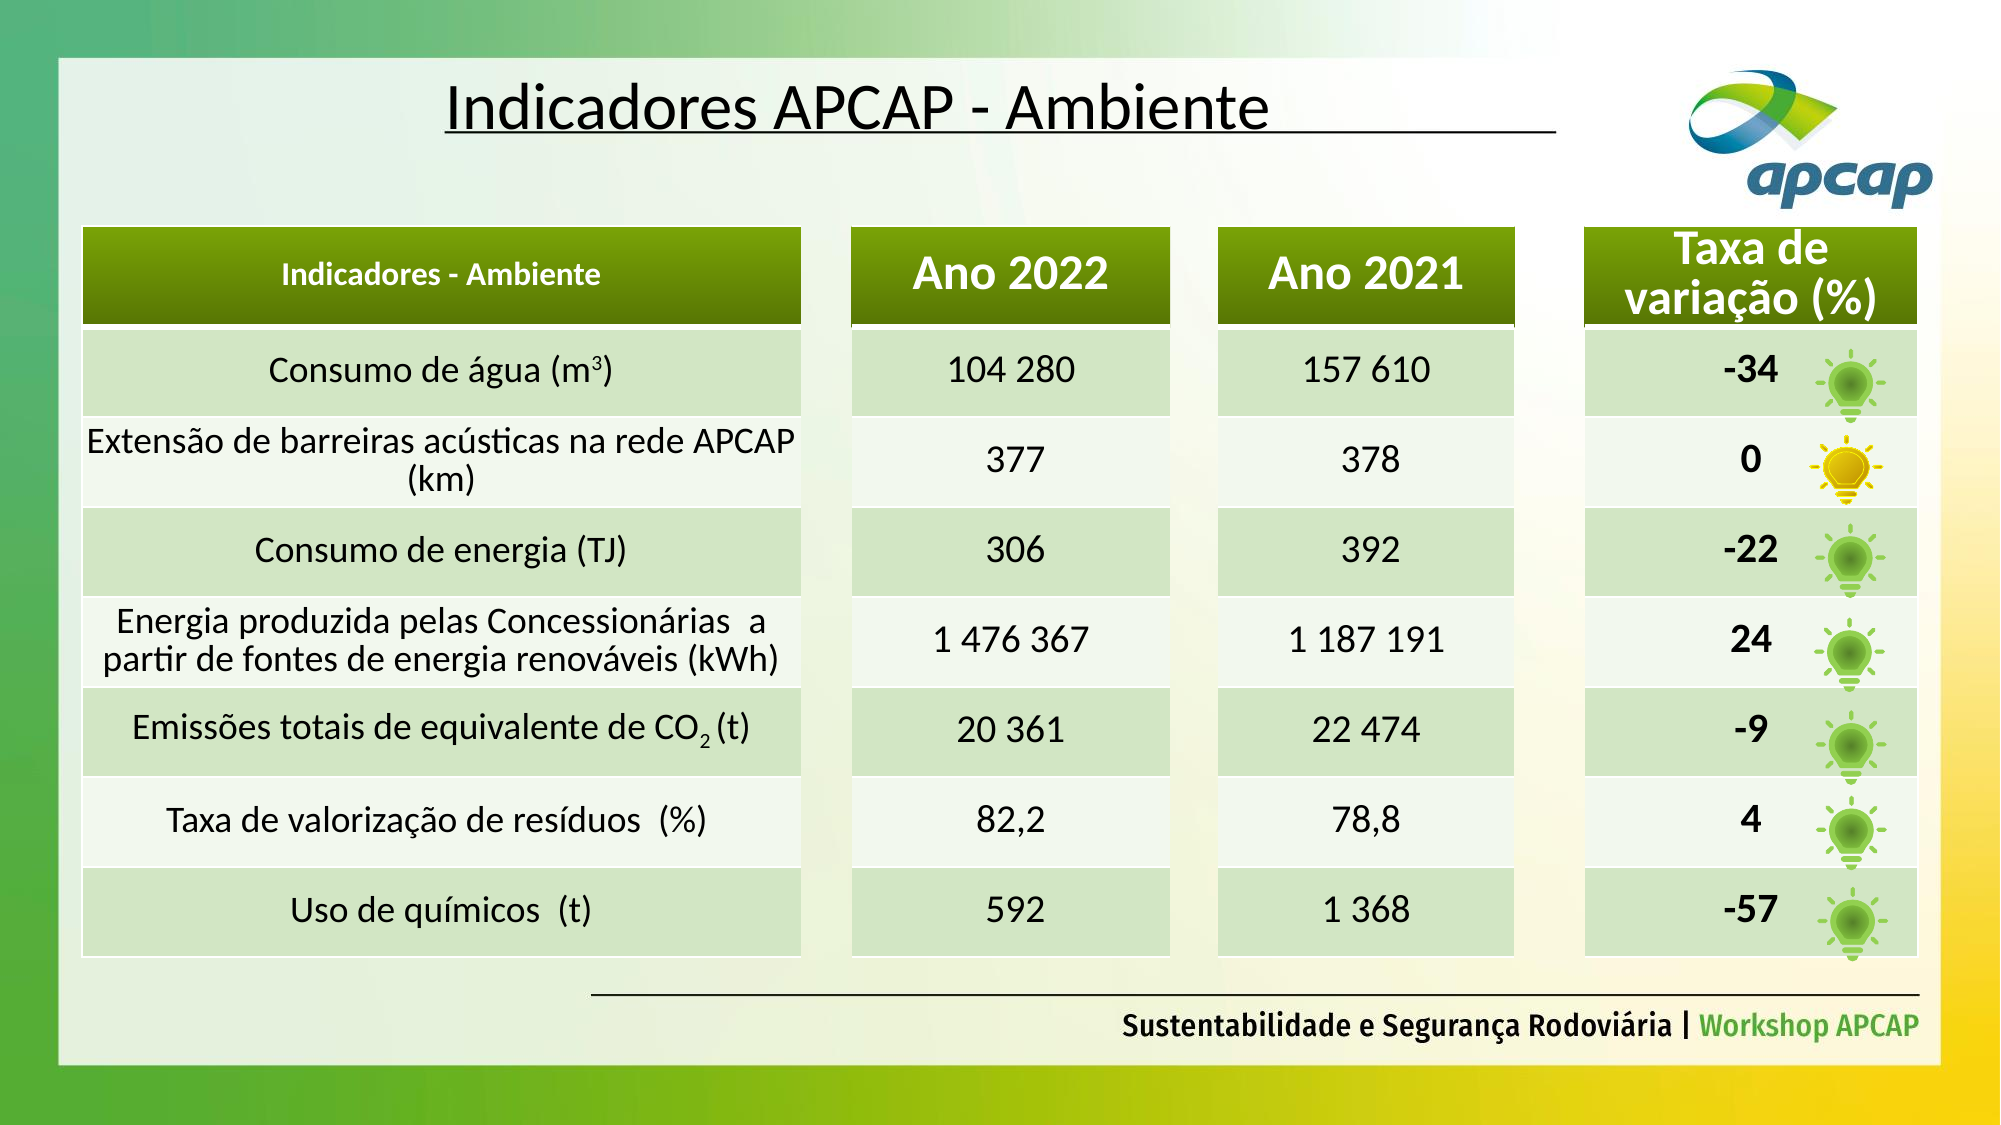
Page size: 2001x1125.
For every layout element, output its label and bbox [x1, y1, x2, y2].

text_box [1808, 706, 1894, 790]
picture [0, 0, 2000, 1125]
text_box [1807, 614, 1892, 697]
text_box [1808, 345, 1894, 428]
text_box [1807, 520, 1893, 603]
text_box [1802, 431, 1891, 510]
text_box [1810, 883, 1896, 967]
text_box [1809, 792, 1894, 875]
